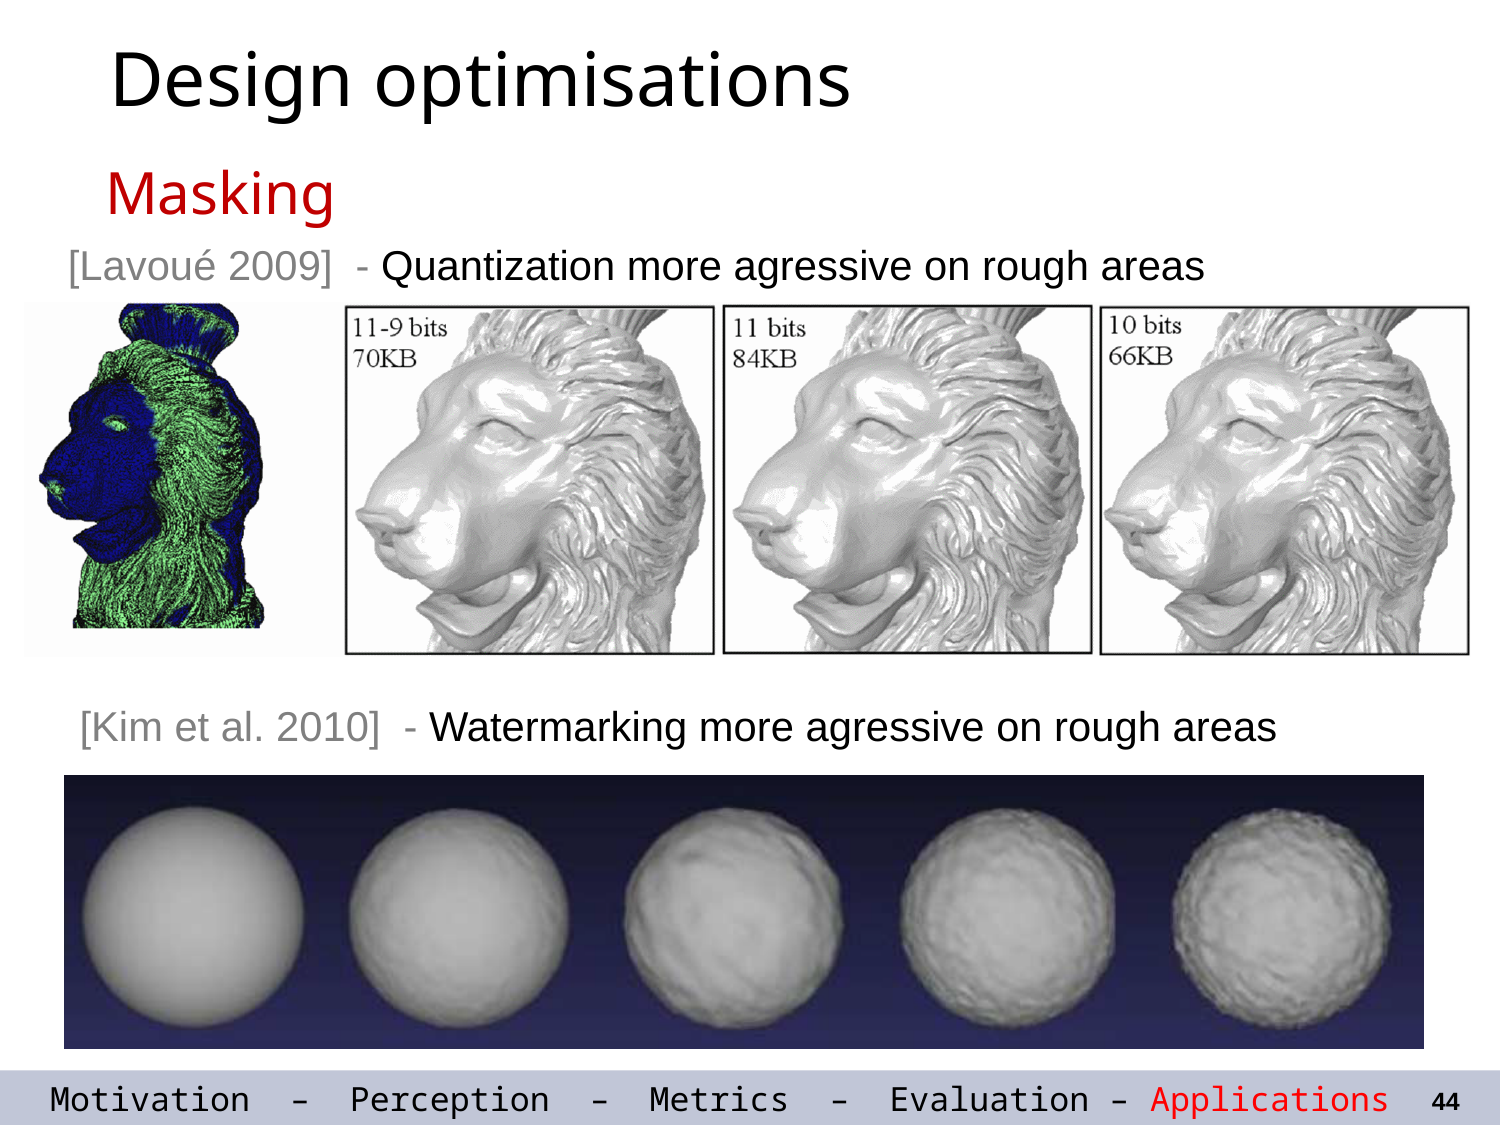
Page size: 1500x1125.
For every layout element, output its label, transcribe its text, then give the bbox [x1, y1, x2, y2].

text_box [Kim et al. 2010] - Watermarking more agressive on rough areas [64, 692, 1400, 774]
text_box Design optimisations [72, 2, 1459, 149]
picture [24, 302, 1471, 658]
text_box Masking [0, 149, 1424, 342]
text_box [Lavoué 2009] - Quantization more agressive on rough areas [53, 231, 1388, 301]
slide_number 44 [1412, 1077, 1476, 1125]
text_box Motivation – Perception – Metrics – Evaluation – Applications [35, 1070, 1412, 1125]
picture [64, 774, 1424, 1049]
